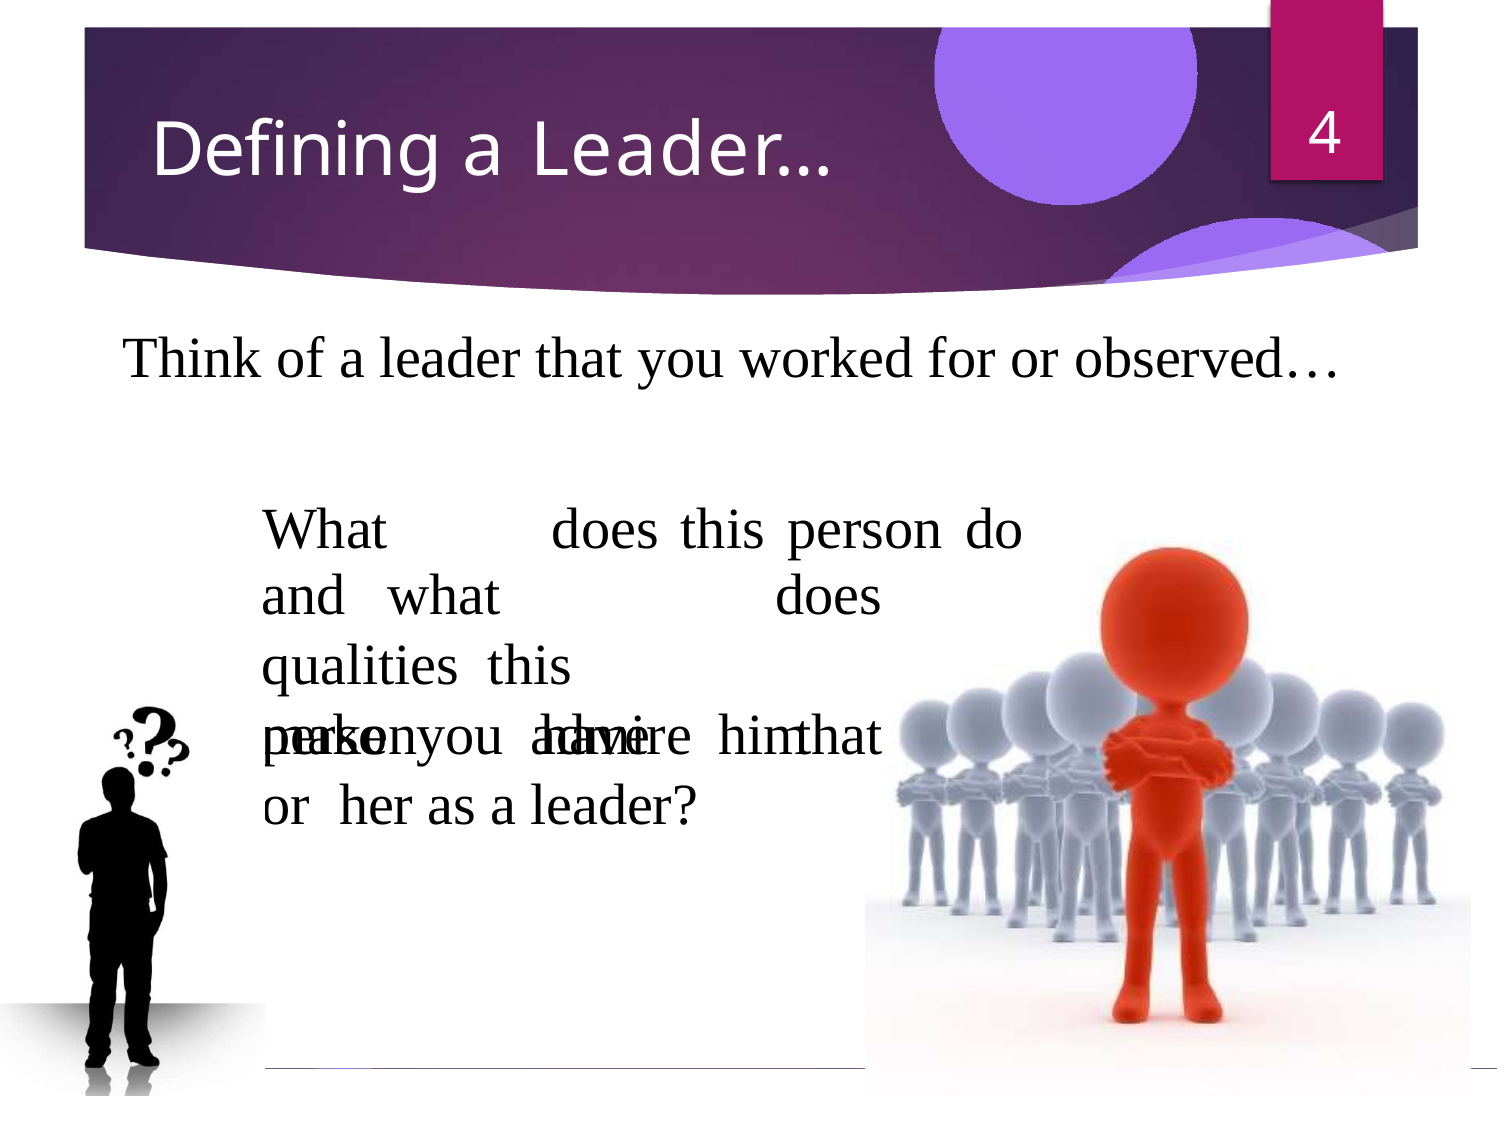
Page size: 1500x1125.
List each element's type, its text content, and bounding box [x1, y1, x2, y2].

picture [0, 490, 1497, 1097]
text_box and what qualities this person have [259, 554, 738, 694]
text_box make you admire him or her as a leader? [267, 694, 859, 837]
text_box 4 [1306, 93, 1343, 166]
title Defining a Leader… [148, 98, 879, 289]
text_box Think of a leader that you worked for or observed… What does this person do [120, 317, 1348, 561]
text_box does that [773, 554, 859, 694]
picture [85, 0, 1417, 294]
